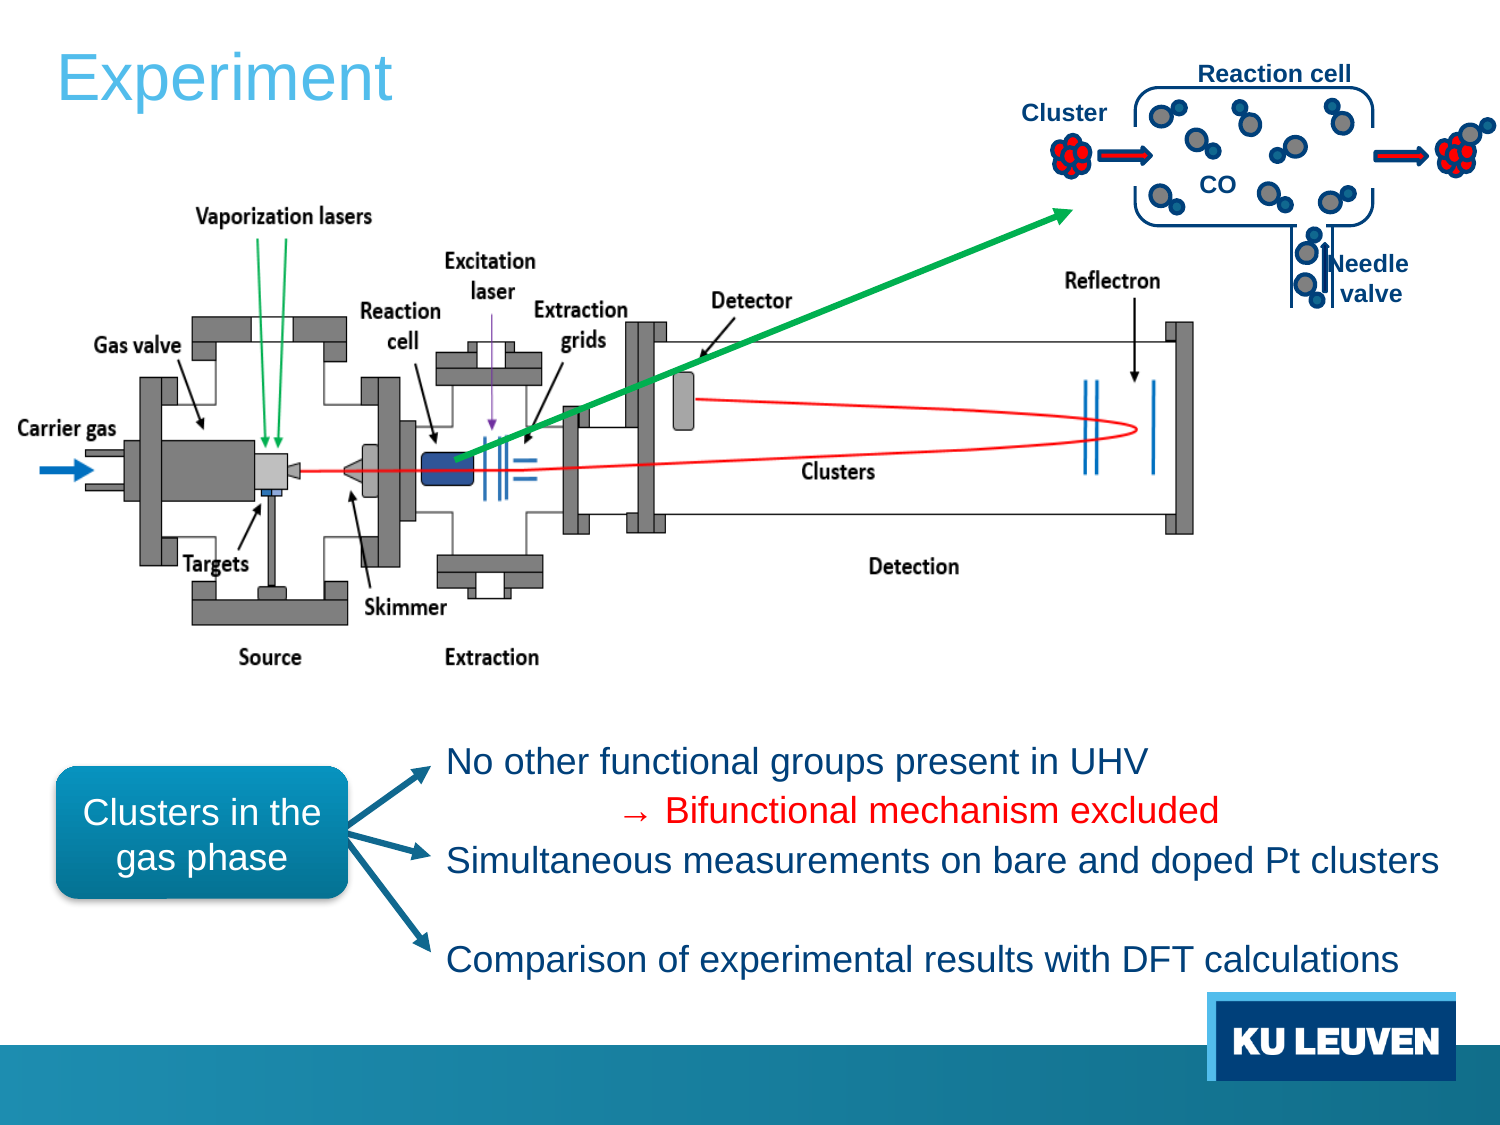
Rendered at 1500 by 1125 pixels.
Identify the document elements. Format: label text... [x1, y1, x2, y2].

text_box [1021, 49, 1495, 309]
picture [1207, 992, 1456, 1081]
text_box Experiment [41, 26, 585, 90]
text_box Clusters in the gas phase [55, 766, 338, 899]
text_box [342, 835, 432, 953]
picture [4, 184, 1211, 688]
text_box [342, 765, 432, 830]
text_box No other functional groups present in UHV → Bifunctional mechanism excluded Simultaneous measurements on bare and doped Pt clusters Comparison of experimental results with DFT calculations [430, 725, 1459, 988]
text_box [454, 209, 1074, 461]
